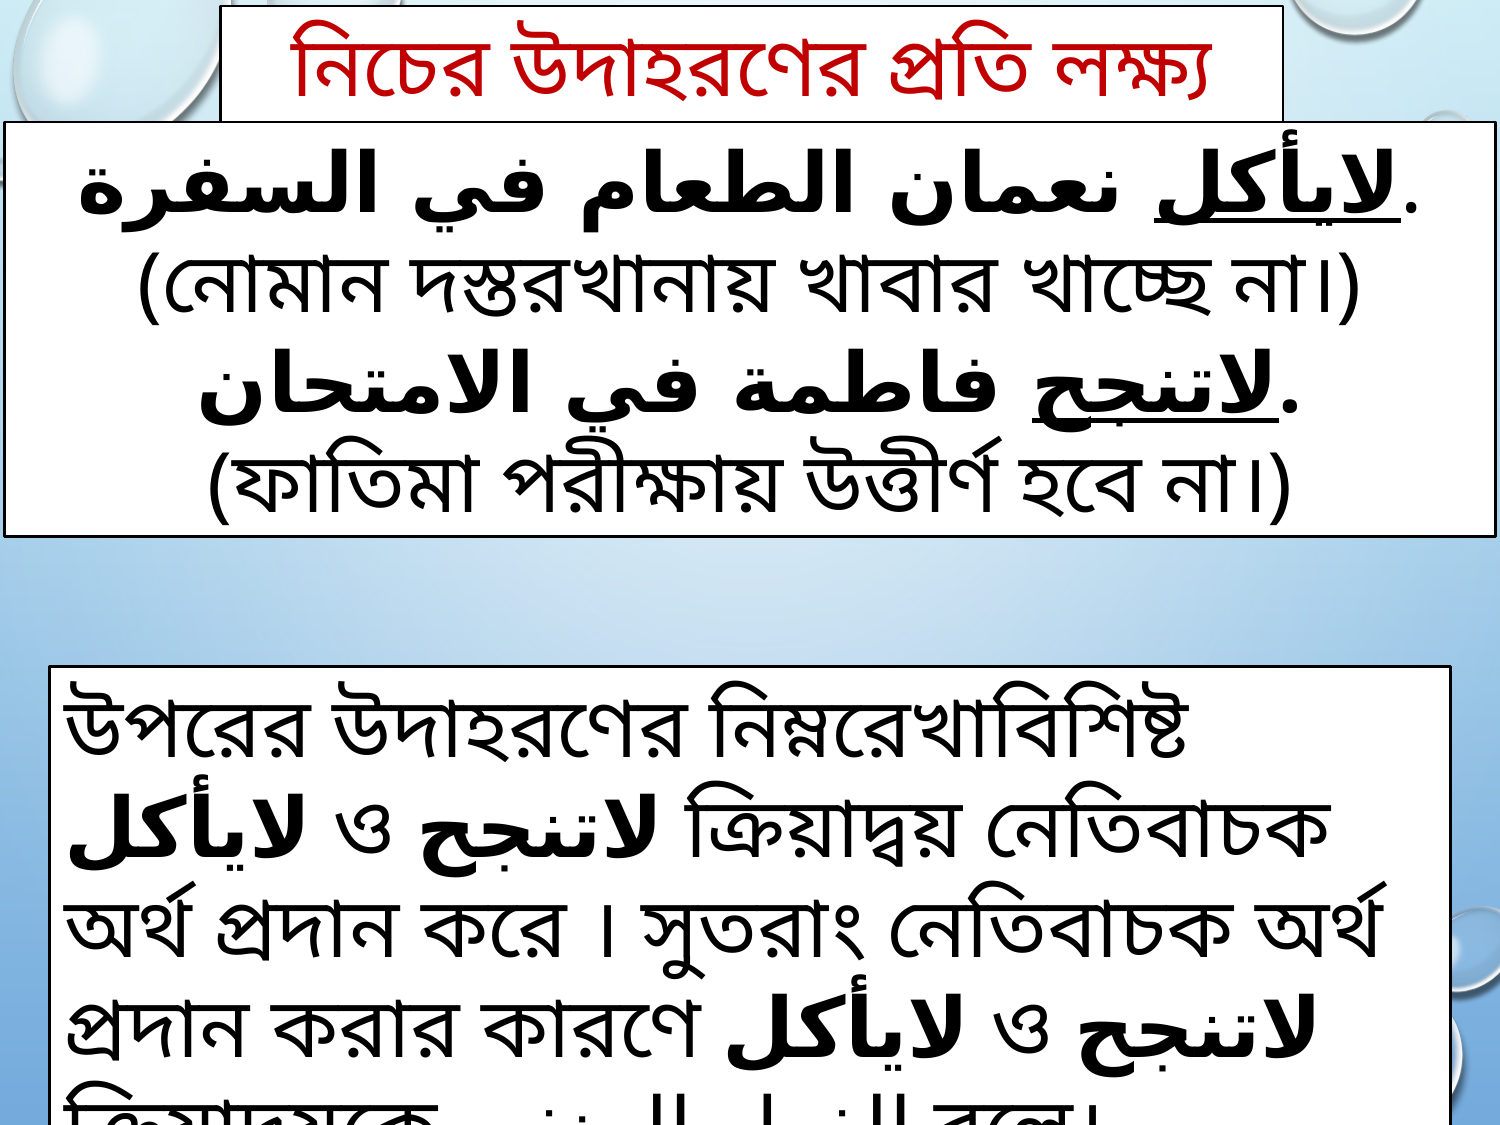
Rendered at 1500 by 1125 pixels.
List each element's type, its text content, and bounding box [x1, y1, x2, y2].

picture [0, 0, 1500, 1125]
text_box لايأكل نعمان الطعام في السفرة. (নোমান দস্তরখানায় খাবার খাচ্ছে না।) لاتنجح فاطمة في الامتحان. (ফাতিমা পরীক্ষায় উত্তীর্ণ হবে না।) [3, 121, 1497, 538]
text_box উপরের উদাহরণের নিম্নরেখাবিশিষ্ট لايأكل ও لاتنجح ক্রিয়াদ্বয় নেতিবাচক অর্থ প্রদান করে । সুতরাং নেতিবাচক অর্থ প্রদান করার কারণে لايأكل ও لاتنجح ক্রিয়াদ্বয়কে الفعل المنفي বলে। [48, 665, 1452, 1125]
text_box নিচের উদাহরণের প্রতি লক্ষ‍্য কর- [219, 5, 1284, 121]
